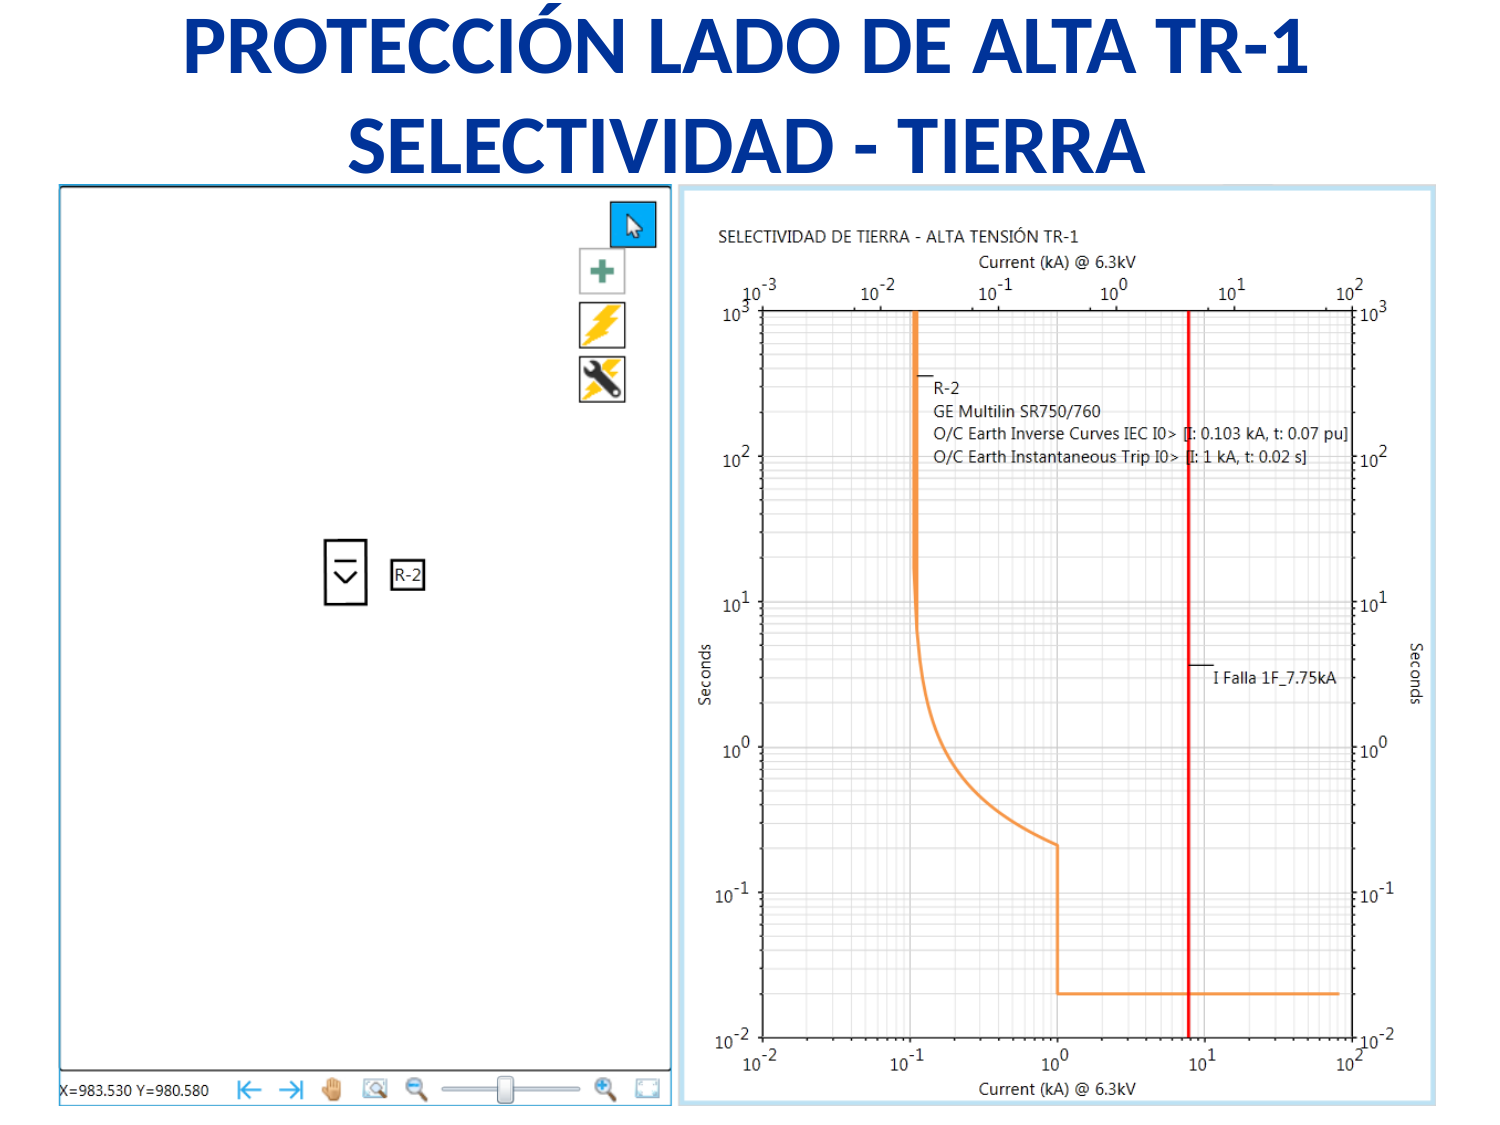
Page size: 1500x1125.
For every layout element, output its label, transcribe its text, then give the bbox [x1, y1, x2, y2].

picture [58, 184, 1436, 1106]
text_box PROTECCIÓN LADO DE ALTA TR-1 SELECTIVIDAD - TIERRA [143, 6, 1350, 174]
